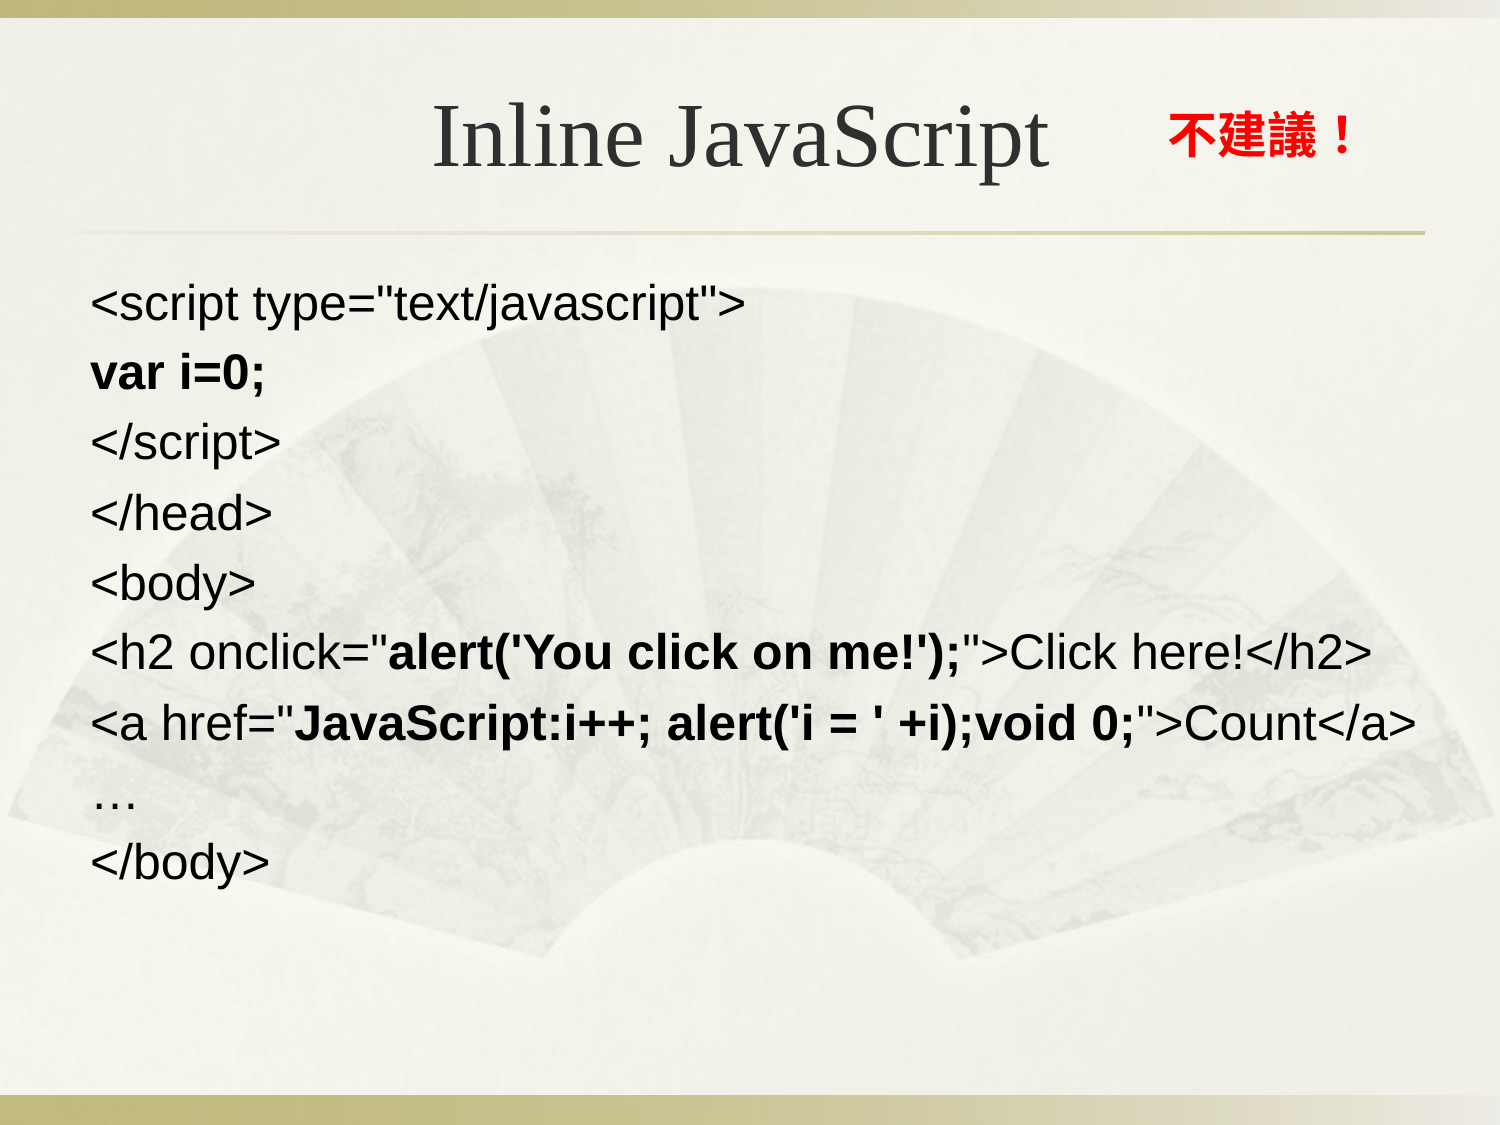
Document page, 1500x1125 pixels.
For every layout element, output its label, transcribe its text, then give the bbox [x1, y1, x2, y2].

picture [0, 18, 1500, 1095]
text_box 不建議！ [1152, 96, 1383, 171]
title Inline JavaScript [66, 35, 1417, 224]
list <script type="text/javascript"> var i=0; </script> </head> <body> <h2 onclick="alert('You click on me!');">Click here!</h2> <a href="JavaScript:i++; alert('i = ' +i);void 0;">Count</a> … </body> [75, 262, 1459, 1032]
